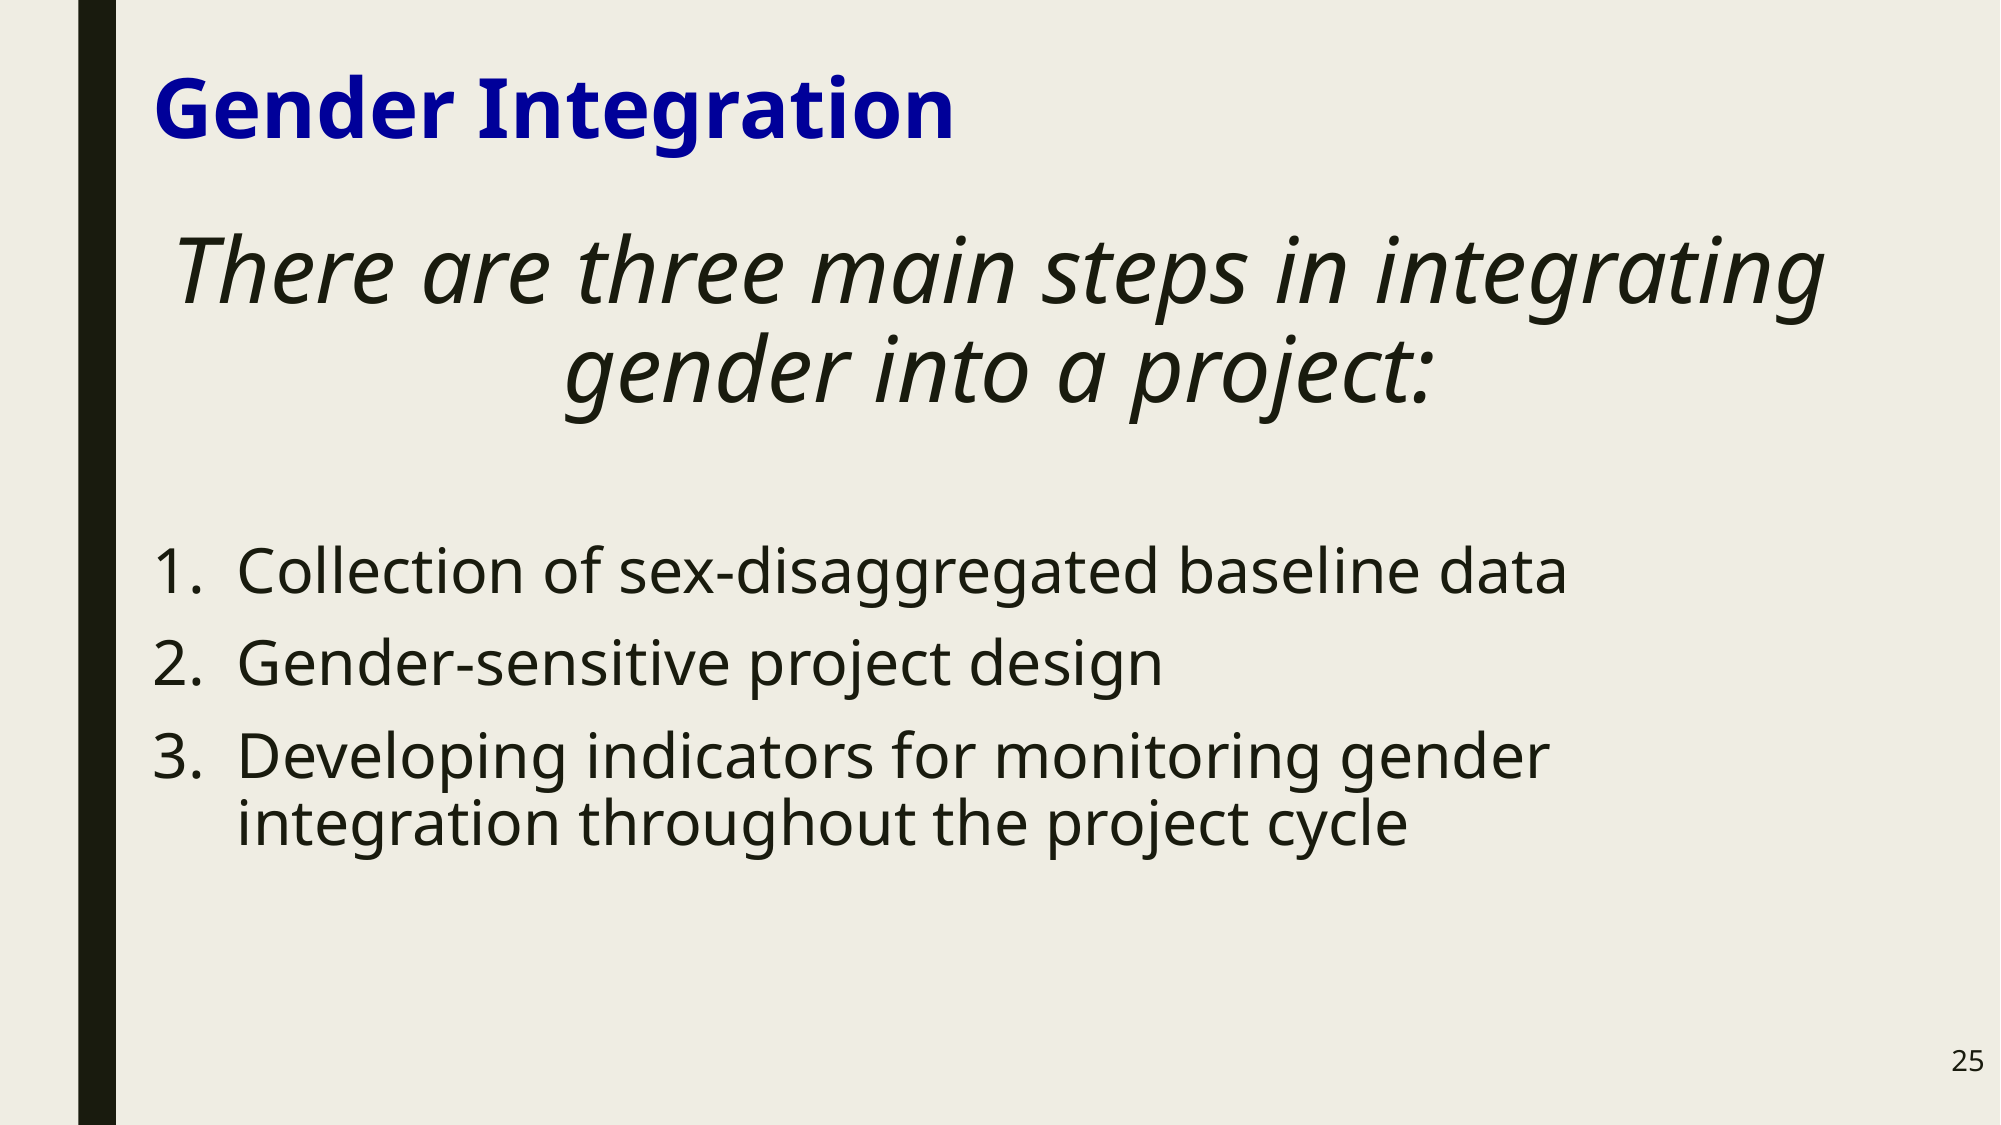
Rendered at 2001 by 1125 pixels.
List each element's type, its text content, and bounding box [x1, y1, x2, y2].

slide_number 25 [1851, 999, 2000, 1125]
title Gender Integration [137, 59, 1863, 193]
list There are three main steps in integrating gender into a project: Collection of sex-disaggregated baseline data Gender-sensitive project design Developing indicators for monitoring gender integration throughout the project cycle [137, 216, 1863, 1068]
